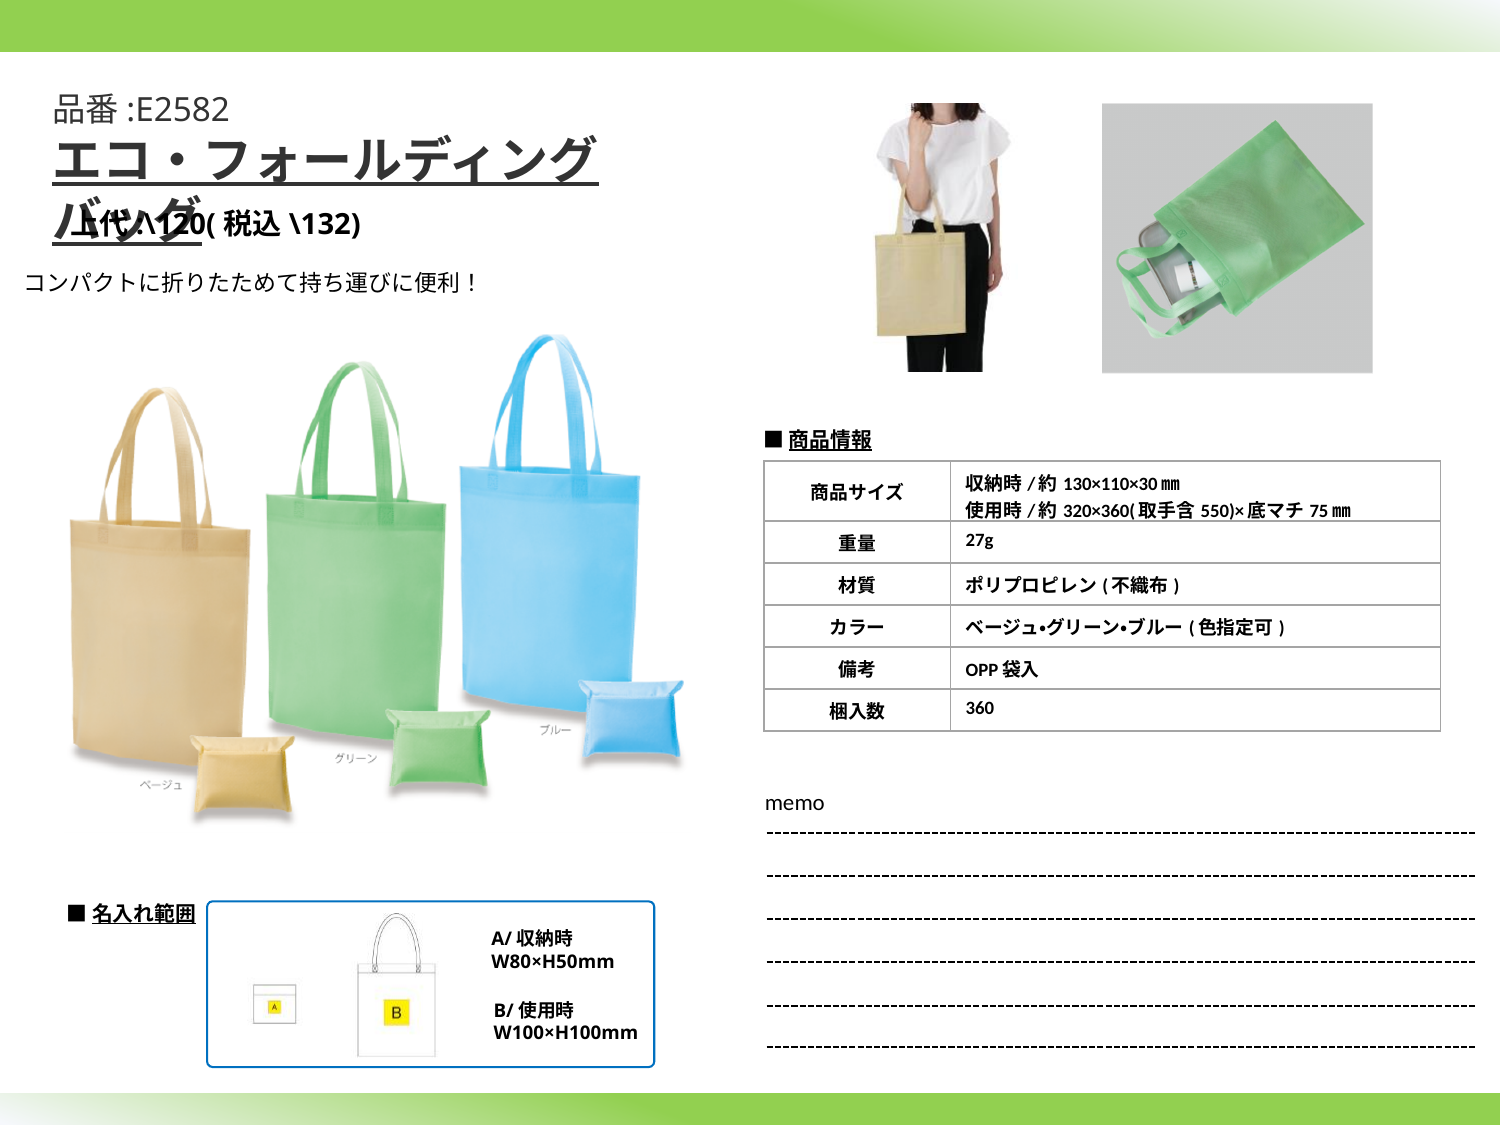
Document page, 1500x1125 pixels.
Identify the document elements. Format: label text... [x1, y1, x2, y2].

table_cell ポリプロピレン(不織布) [951, 564, 1440, 604]
text_box 品番:E2582 エコ・フォールディングバッグ [37, 81, 668, 256]
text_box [207, 901, 668, 1068]
table_cell 材質 [765, 564, 950, 604]
picture [1102, 103, 1373, 374]
picture [809, 103, 1078, 373]
text_box 上代:\120(税込\132) [55, 198, 377, 249]
picture [64, 334, 691, 834]
text_box コンパクトに折りたためて持ち運びに便利！ [8, 261, 499, 304]
table_cell カラー [765, 606, 950, 646]
table_cell 360 [951, 690, 1440, 730]
text_box ■名入れ範囲 [51, 893, 211, 933]
table_cell OPP袋入 [951, 648, 1440, 688]
table_cell 27g [951, 522, 1440, 562]
table_header 収納時/約130×110×30㎜ 使用時/約320×360(取手含550)×底マチ75㎜ [951, 462, 1440, 520]
table_cell 梱入数 [765, 690, 950, 730]
table_cell 重量 [765, 522, 950, 562]
text_box [0, 0, 1500, 52]
text_box ■商品情報 [748, 419, 887, 460]
text_box [0, 1093, 1500, 1125]
table_header 商品サイズ [765, 462, 950, 520]
table_cell 備考 [765, 648, 950, 688]
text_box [749, 779, 1476, 1047]
table_cell ベージュ・グリーン・ブルー(色指定可) [951, 606, 1440, 646]
